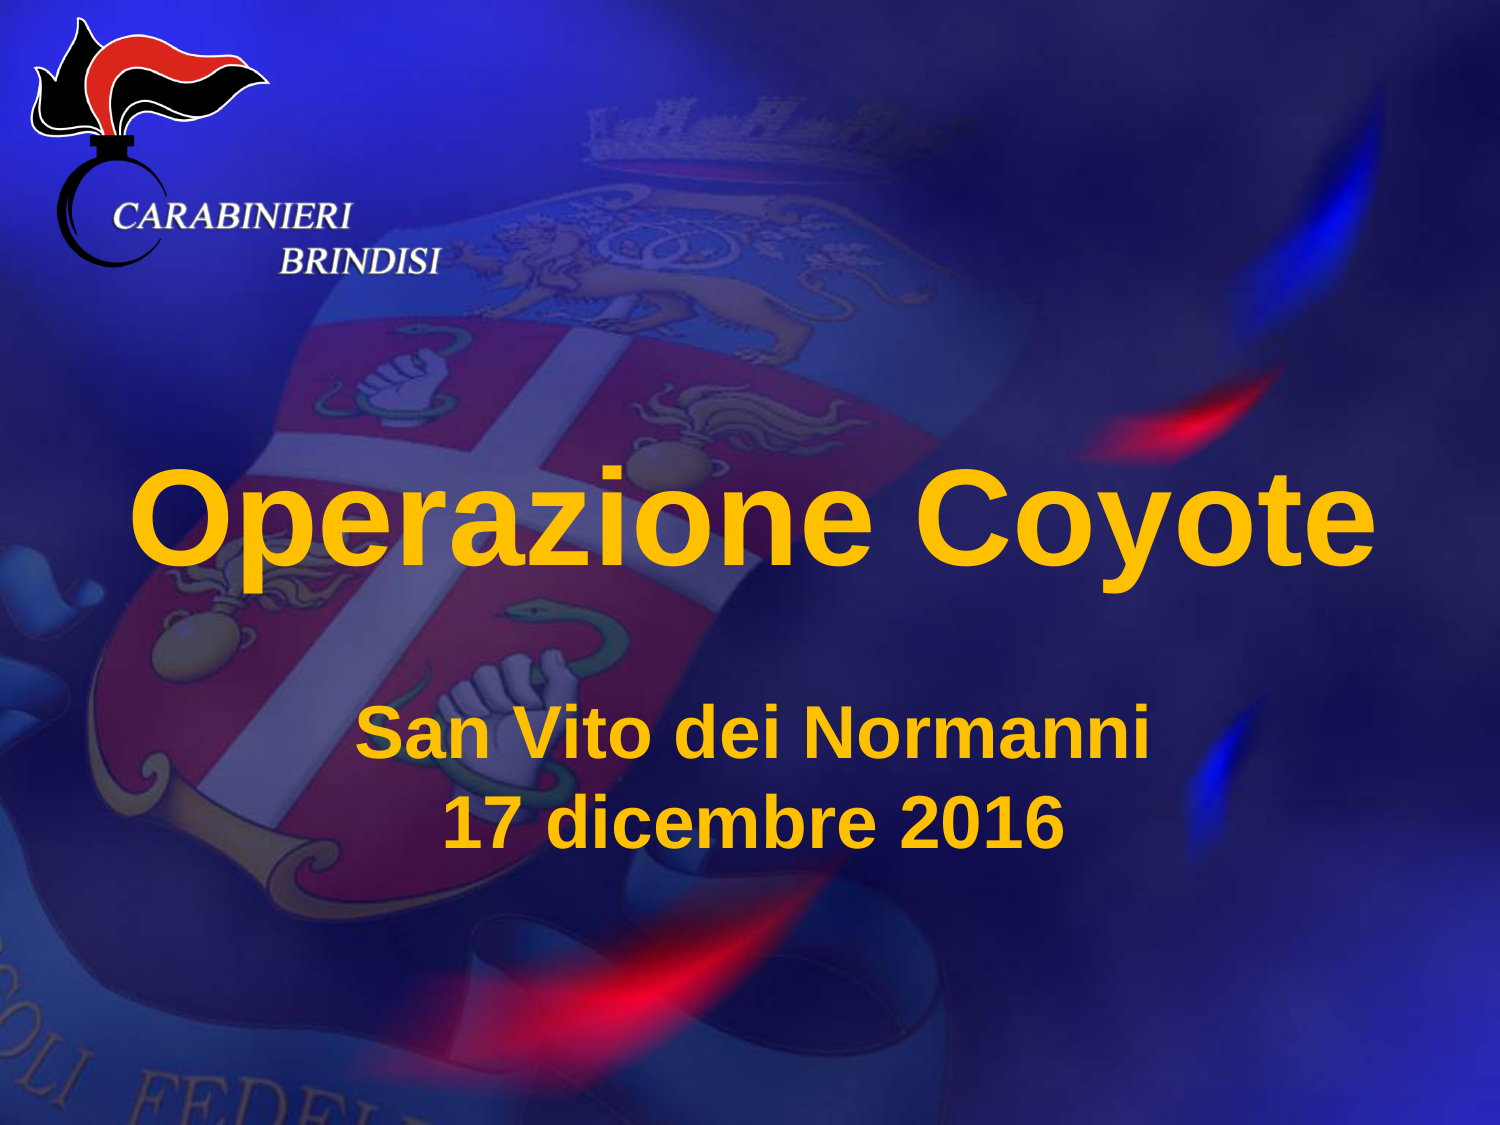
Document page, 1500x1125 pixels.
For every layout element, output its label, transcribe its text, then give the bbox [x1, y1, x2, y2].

text_box Operazione Coyote San Vito dei Normanni 17 dicembre 2016 [112, 420, 1396, 871]
picture [0, 0, 1500, 1125]
